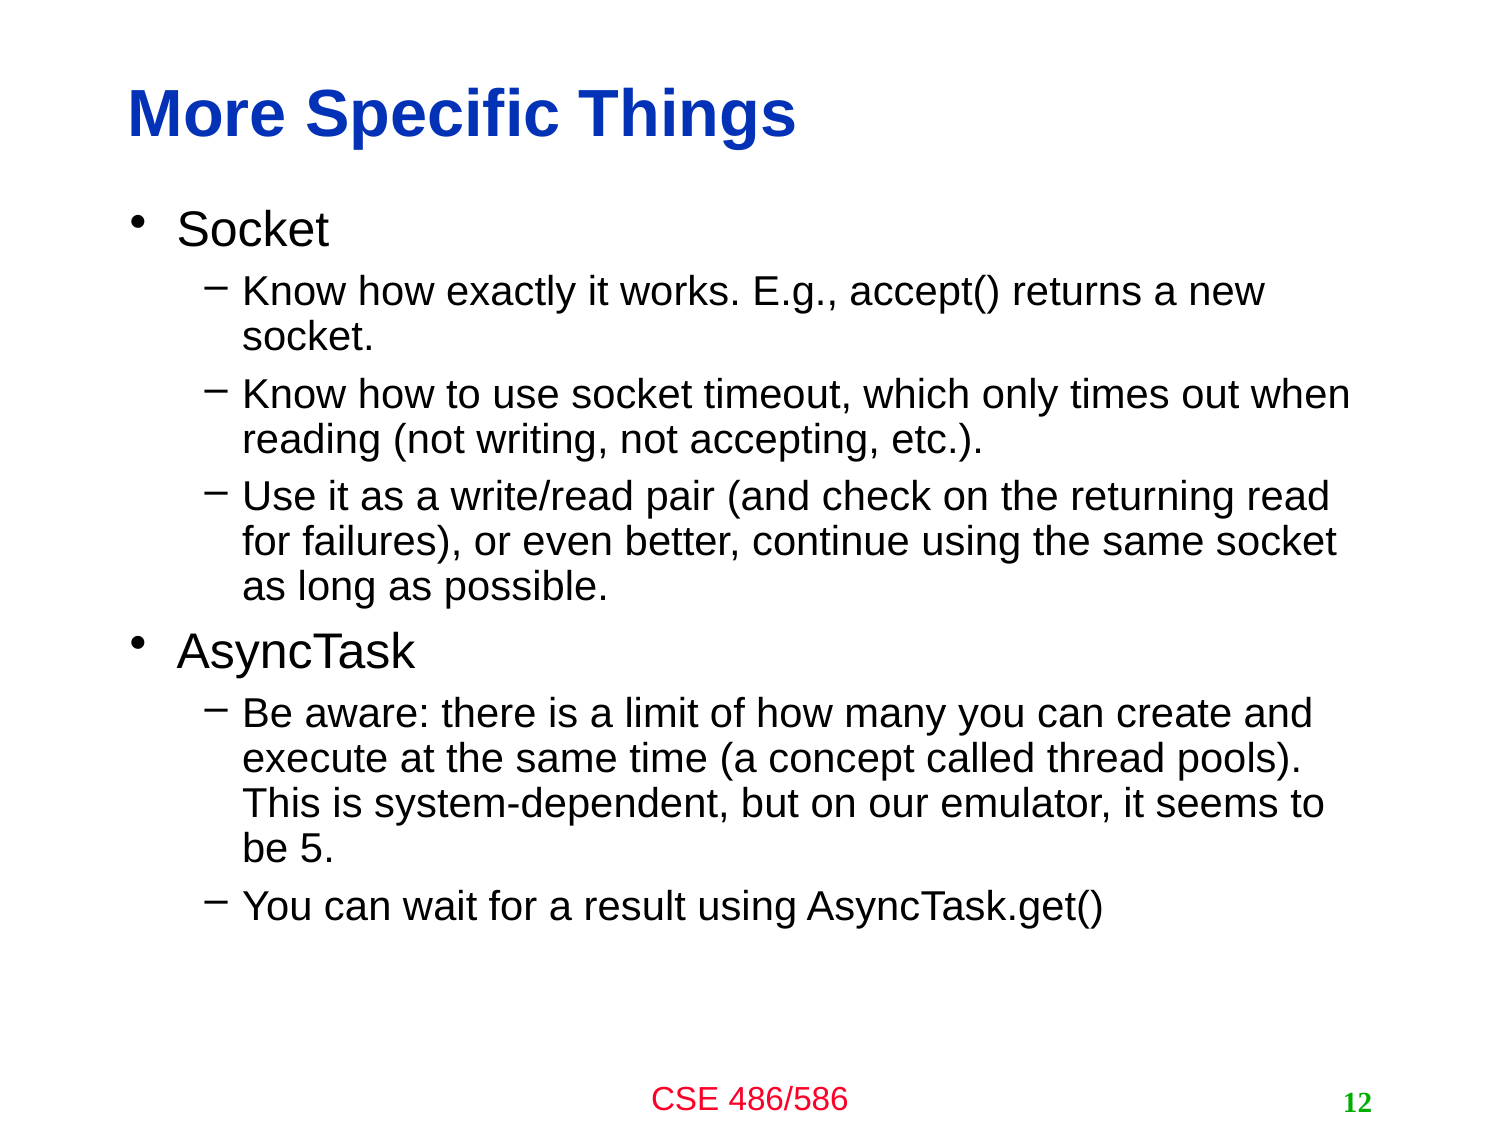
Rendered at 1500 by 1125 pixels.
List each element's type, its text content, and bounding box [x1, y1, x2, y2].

list Socket Know how exactly it works. E.g., accept() returns a new socket. Know how to use socket timeout, which only times out when reading (not writing, not accepting, etc.). Use it as a write/read pair (and check on the returning read for failures), or even better, continue using the same socket as long as possible. AsyncTask Be aware: there is a limit of how many you can create and execute at the same time (a concept called thread pools). This is system-dependent, but on our emulator, it seems to be 5. You can wait for a result using AsyncTask.get() [114, 195, 1376, 1005]
slide_number 12 [1074, 1076, 1388, 1125]
title More Specific Things [112, 53, 1310, 176]
